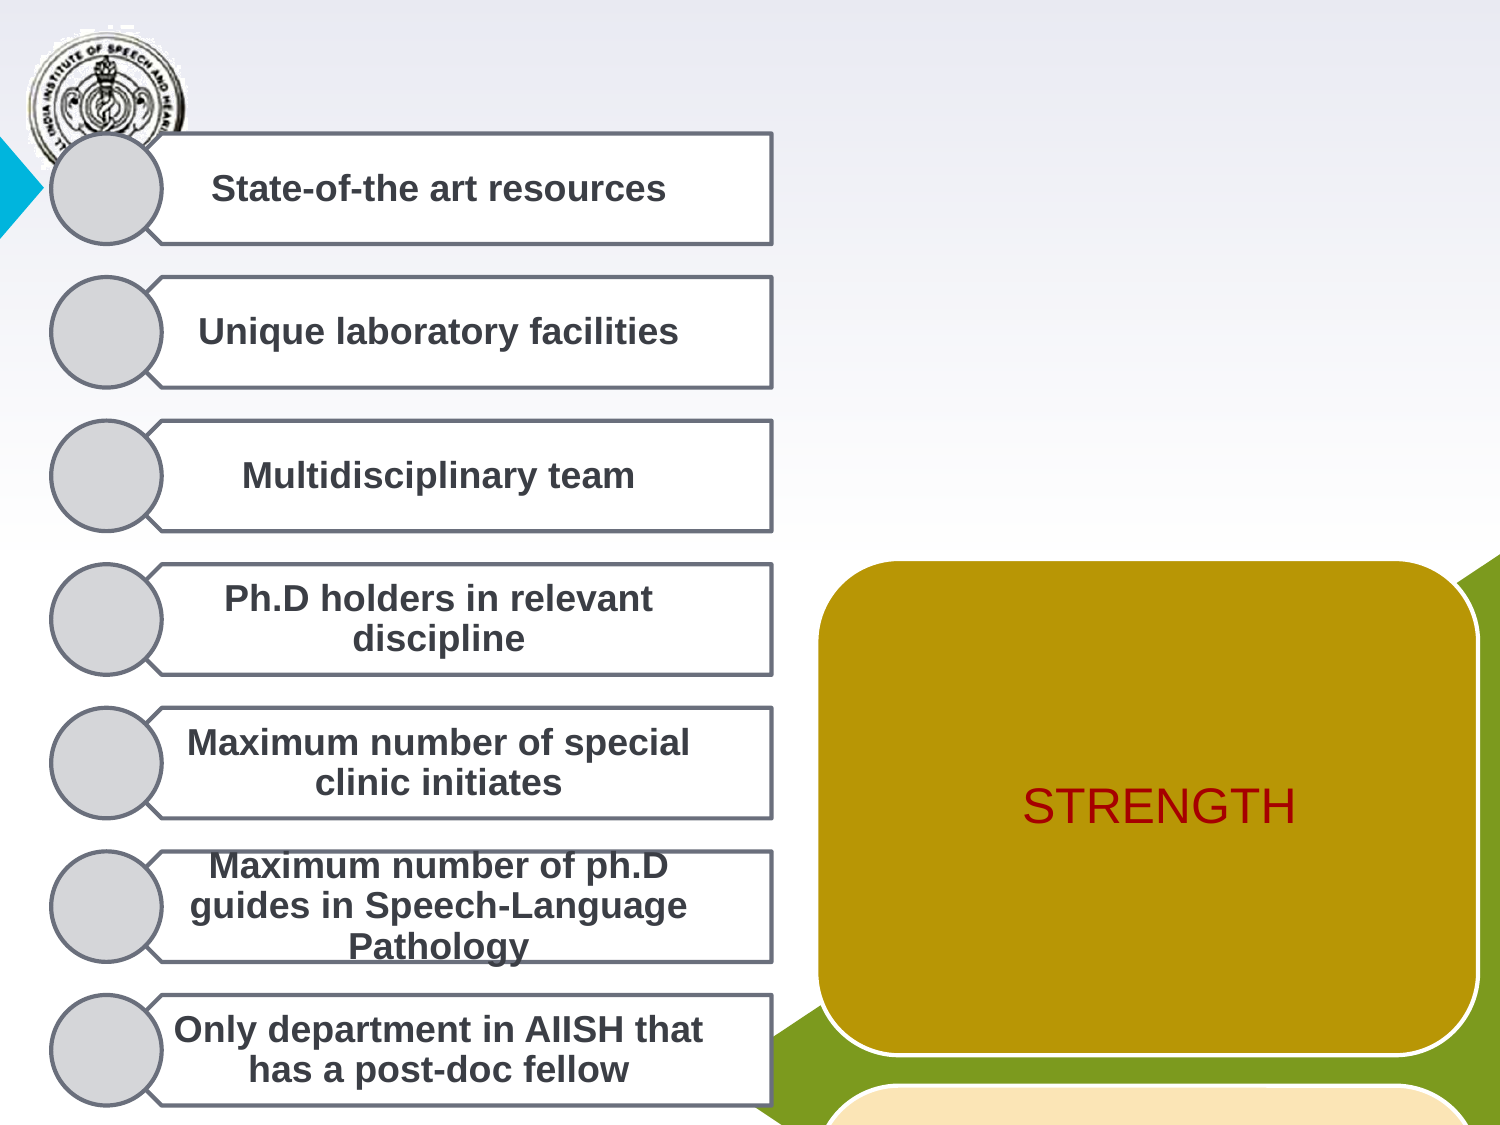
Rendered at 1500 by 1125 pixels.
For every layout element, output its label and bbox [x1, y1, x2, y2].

text_box [351, 468, 1500, 1125]
text_box [0, 132, 912, 1107]
picture [0, 0, 211, 132]
